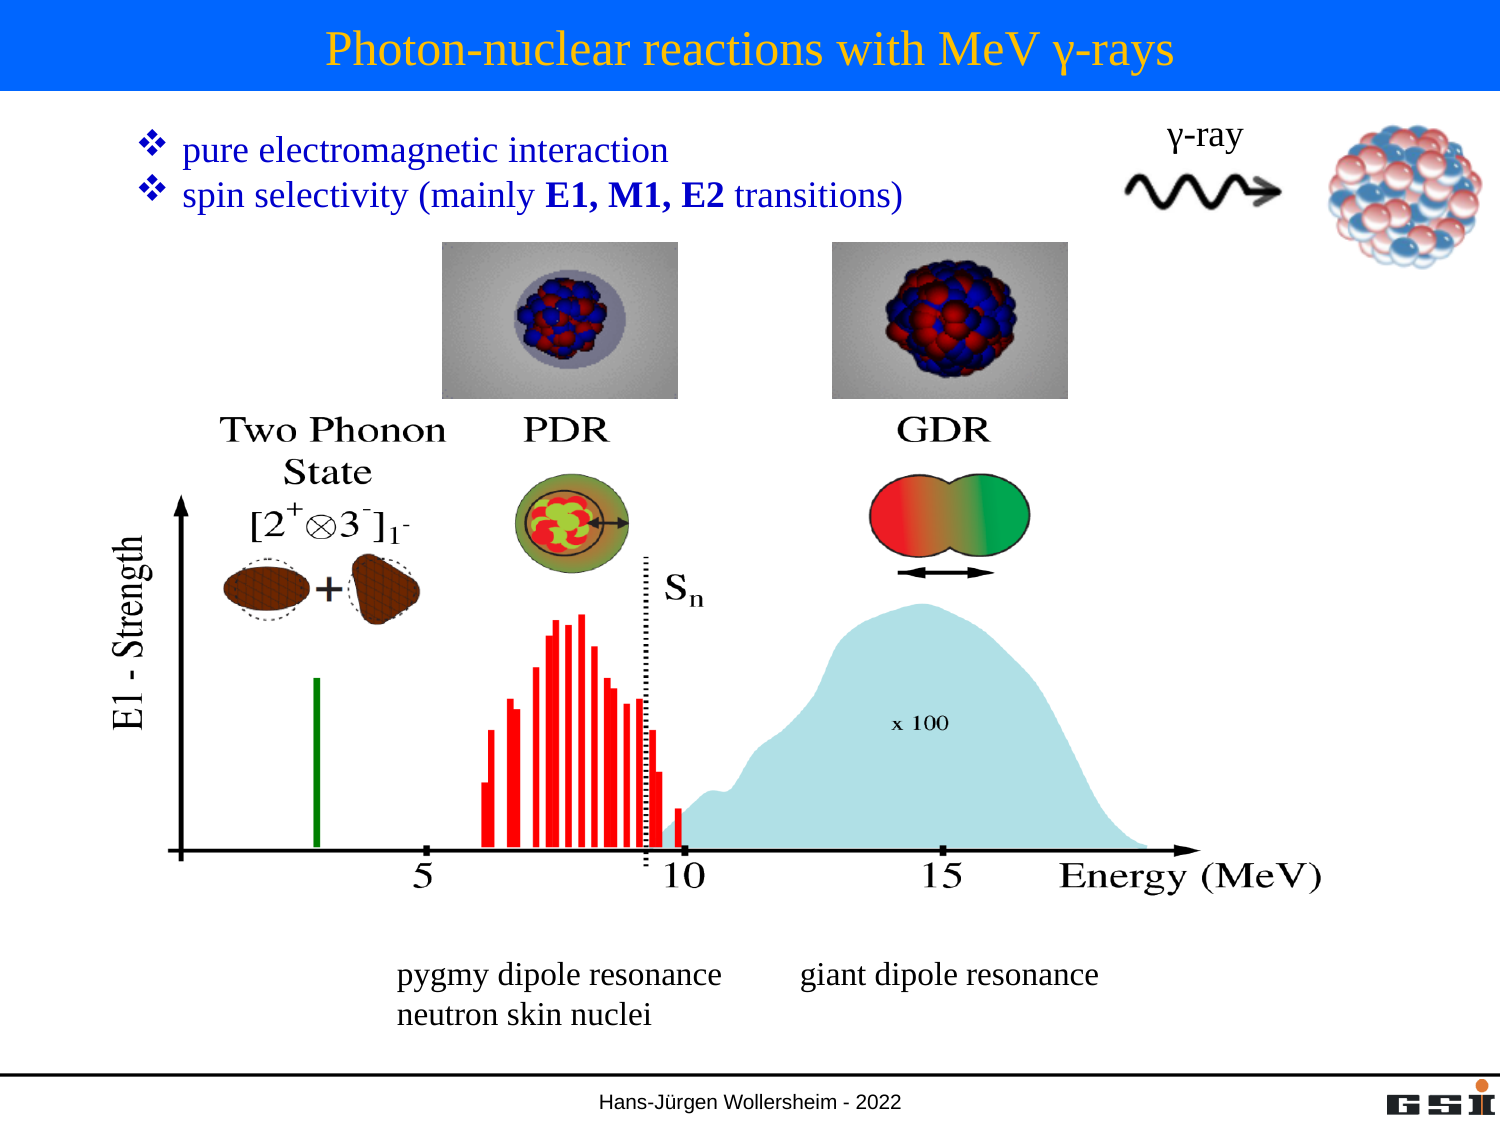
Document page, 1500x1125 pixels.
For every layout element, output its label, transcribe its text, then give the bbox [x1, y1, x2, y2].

title Photon-nuclear reactions with MeV γ-rays [0, 0, 1500, 91]
picture [1318, 114, 1495, 273]
picture [442, 241, 678, 399]
text_box γ-ray [1152, 101, 1259, 153]
picture [88, 413, 1327, 916]
picture [832, 241, 1068, 399]
text_box pure electromagnetic interaction spin selectivity (mainly E1, M1, E2 transitions) [120, 118, 919, 223]
picture [1109, 155, 1292, 233]
picture [1387, 1079, 1495, 1115]
text_box pygmy dipole resonance neutron skin nuclei [382, 944, 738, 1040]
text_box giant dipole resonance [784, 944, 1115, 1040]
